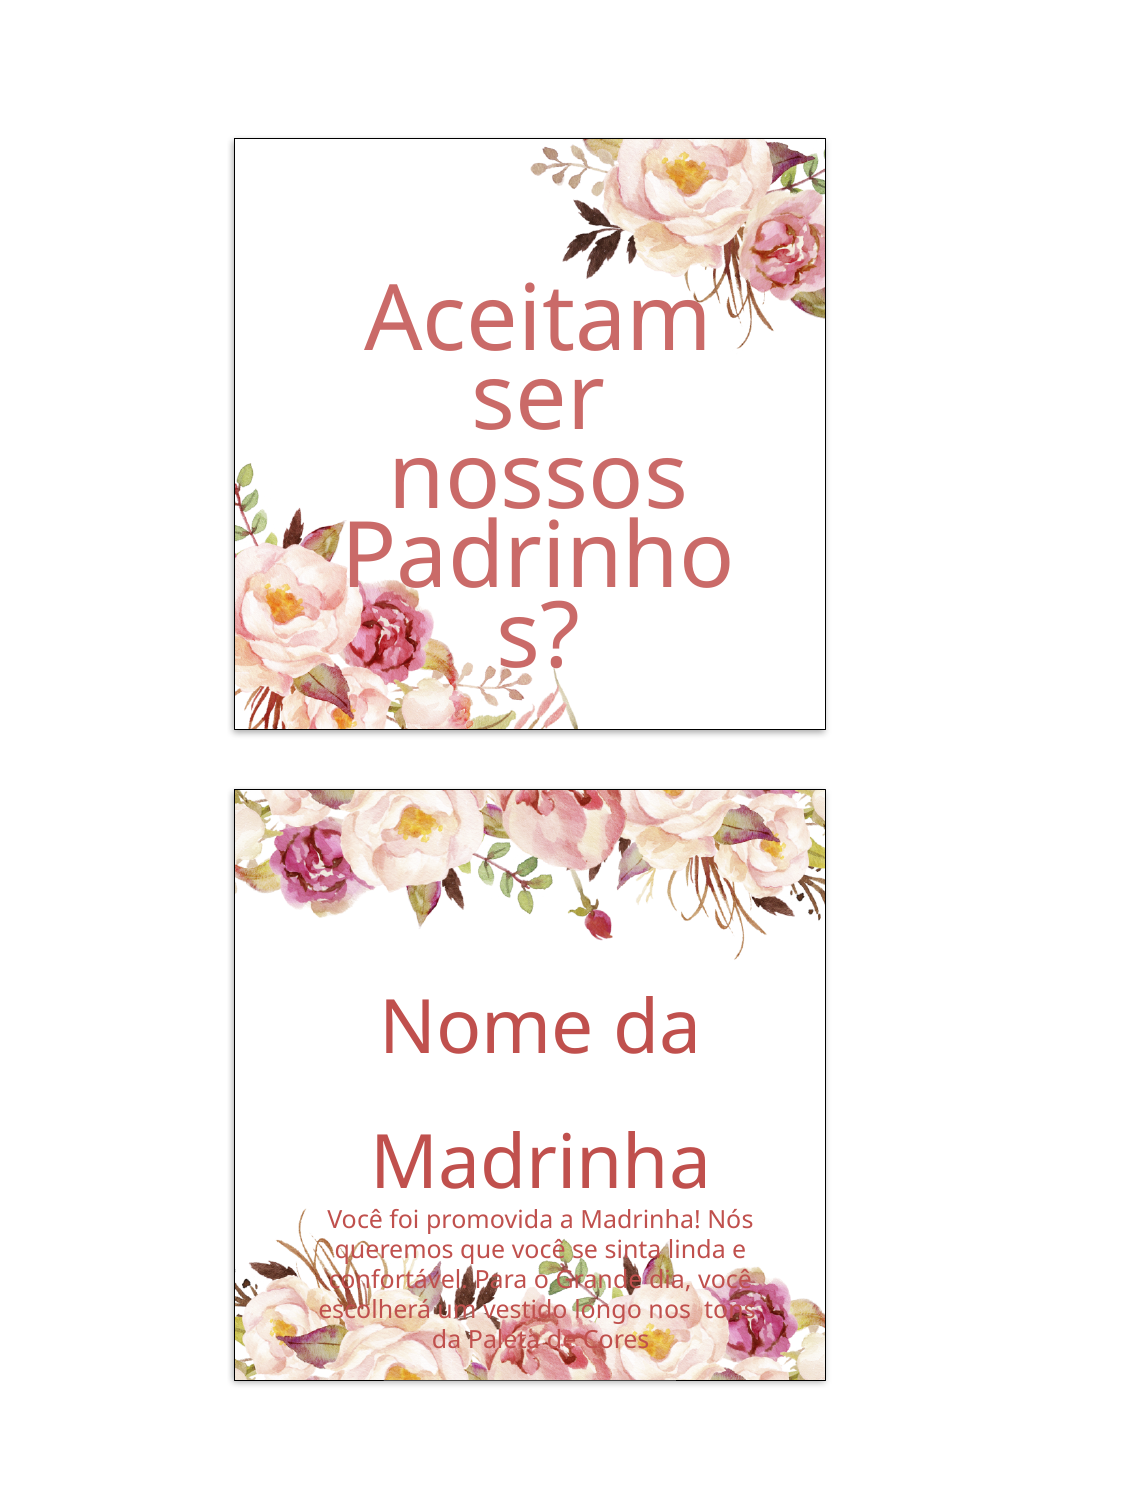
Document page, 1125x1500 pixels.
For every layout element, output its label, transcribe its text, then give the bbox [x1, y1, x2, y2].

text_box [234, 138, 826, 730]
text_box Nome da Madrinha Você foi promovida a Madrinha! Nós queremos que você se sinta linda e confortável. Para o Grande dia, você escolherá um vestido longo nos tons da Paleta de Cores [288, 926, 793, 1361]
text_box [234, 789, 826, 1381]
text_box Aceitam ser nossos Padrinhos? [311, 282, 766, 693]
